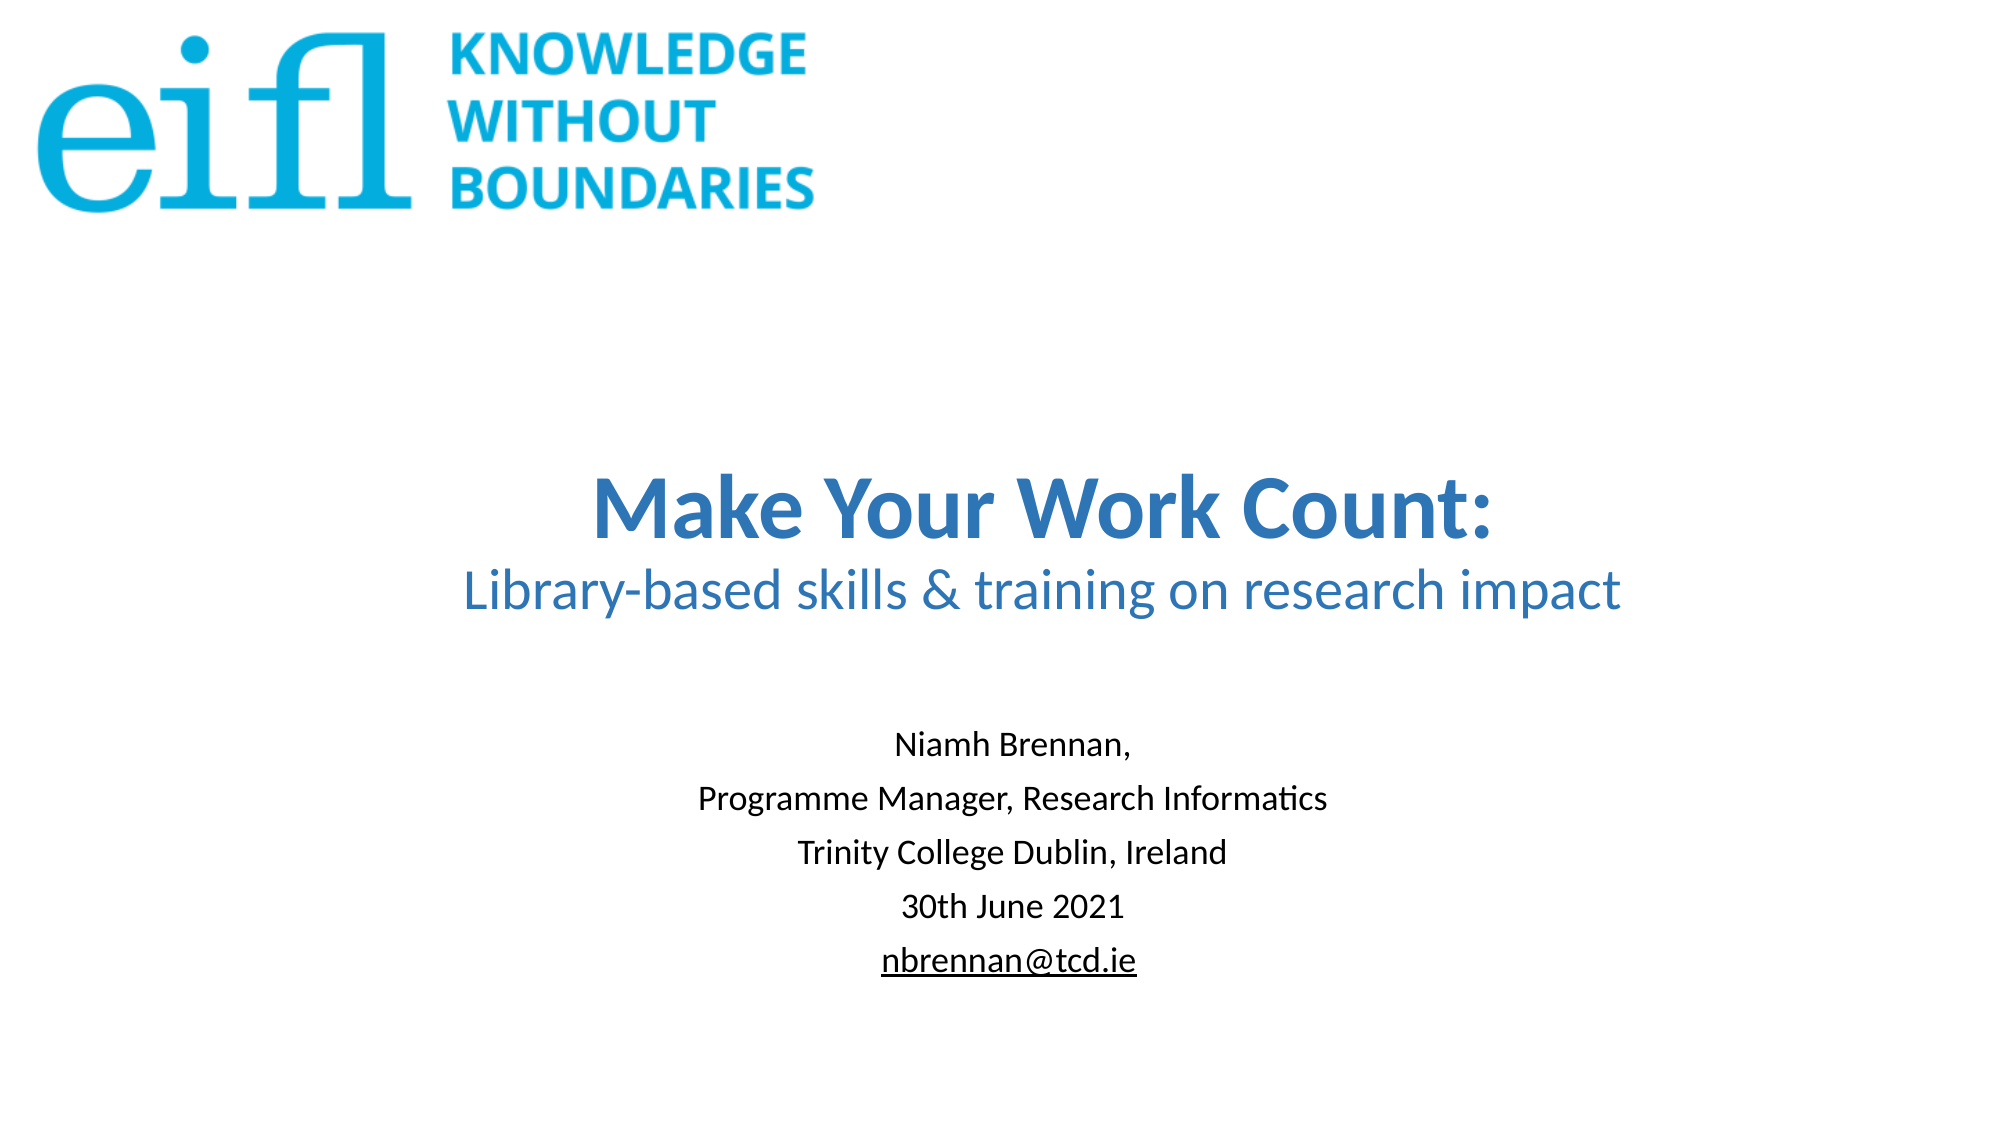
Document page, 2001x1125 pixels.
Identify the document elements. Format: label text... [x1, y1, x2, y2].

subtitle Niamh Brennan, Programme Manager, Research Informatics Trinity College Dublin, Ireland 30th June 2021 nbrennan@tcd.ie [263, 718, 1764, 990]
title Make Your Work Count: Library-based skills & training on research impact [242, 237, 1845, 630]
picture [19, 9, 850, 238]
